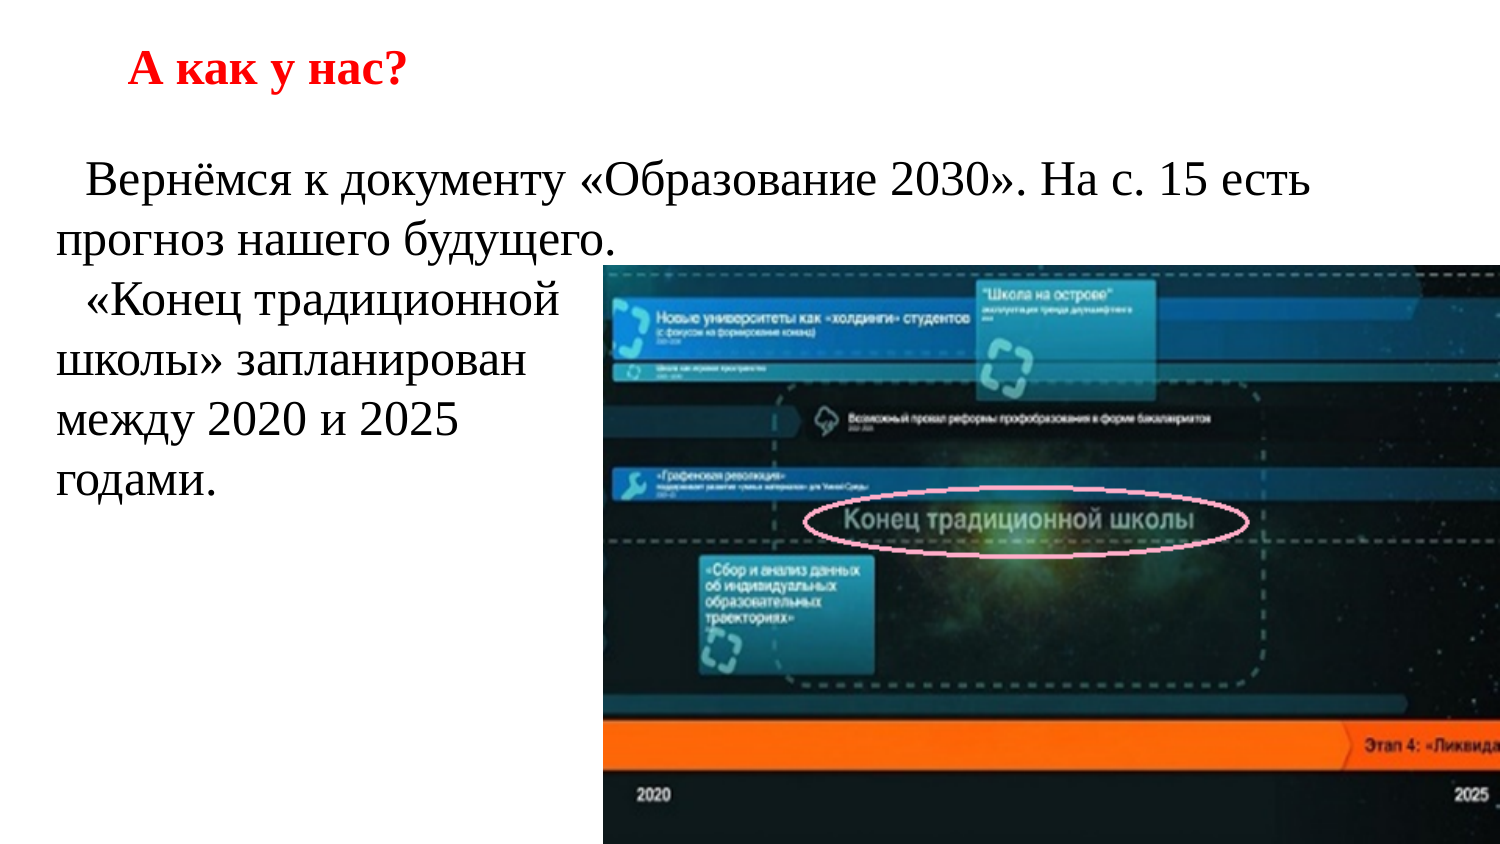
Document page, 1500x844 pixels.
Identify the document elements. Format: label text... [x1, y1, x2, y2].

picture [603, 265, 1500, 844]
subtitle Вернёмся к документу «Образование 2030». На с. 15 есть прогноз нашего будущего. «Конец традиционной школы» запланирован между 2020 и 2025 годами. [41, 138, 1471, 800]
title А как у нас? [112, 32, 1376, 103]
